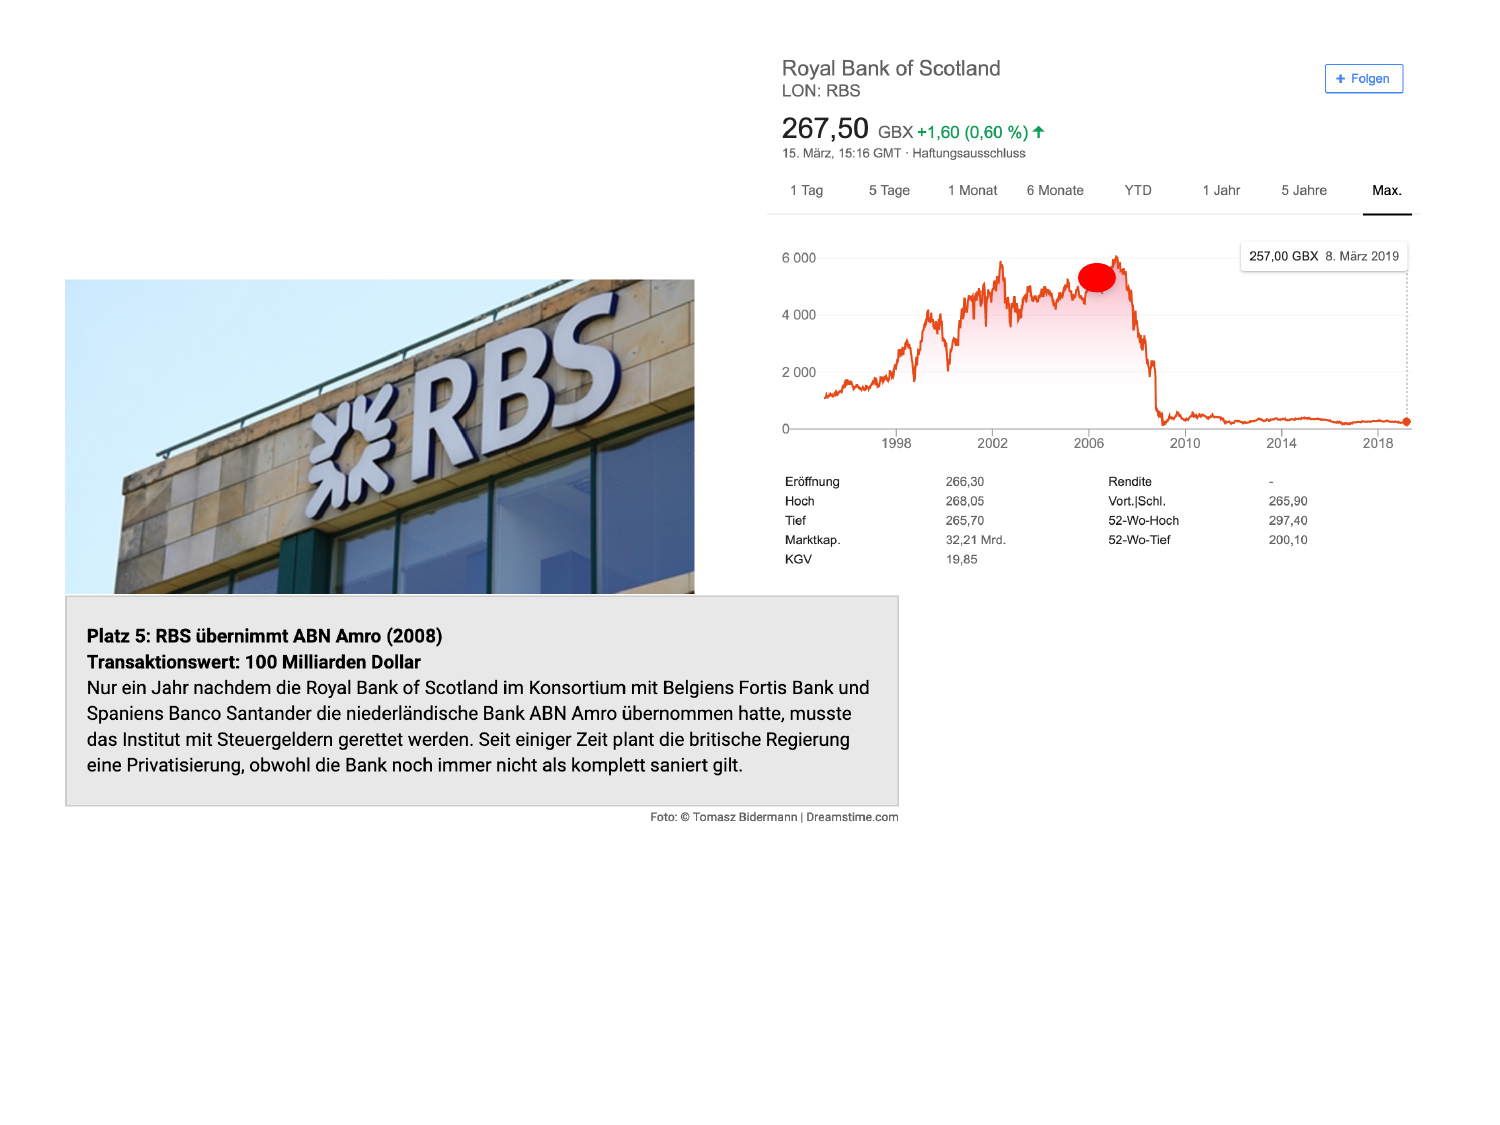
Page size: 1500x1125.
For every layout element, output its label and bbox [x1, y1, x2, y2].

picture [64, 52, 1420, 828]
